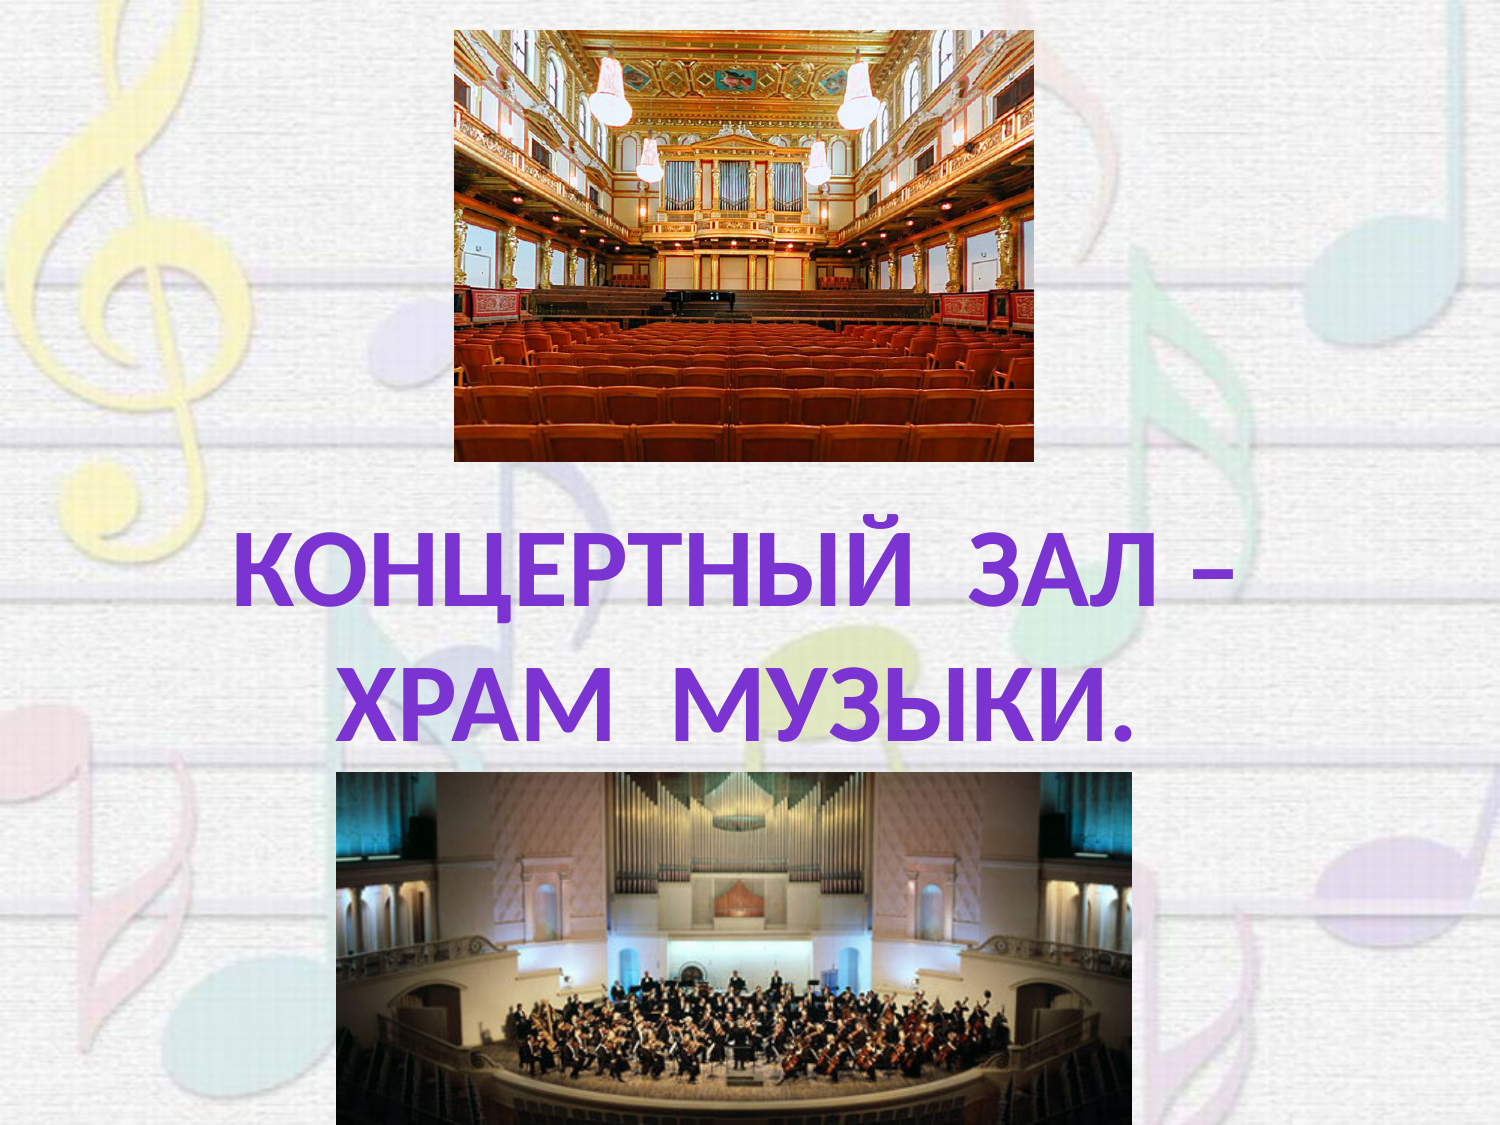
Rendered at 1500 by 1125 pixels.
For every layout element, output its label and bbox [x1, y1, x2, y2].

list [0, 0, 1500, 1125]
picture [454, 30, 1034, 462]
picture [336, 772, 1132, 1125]
